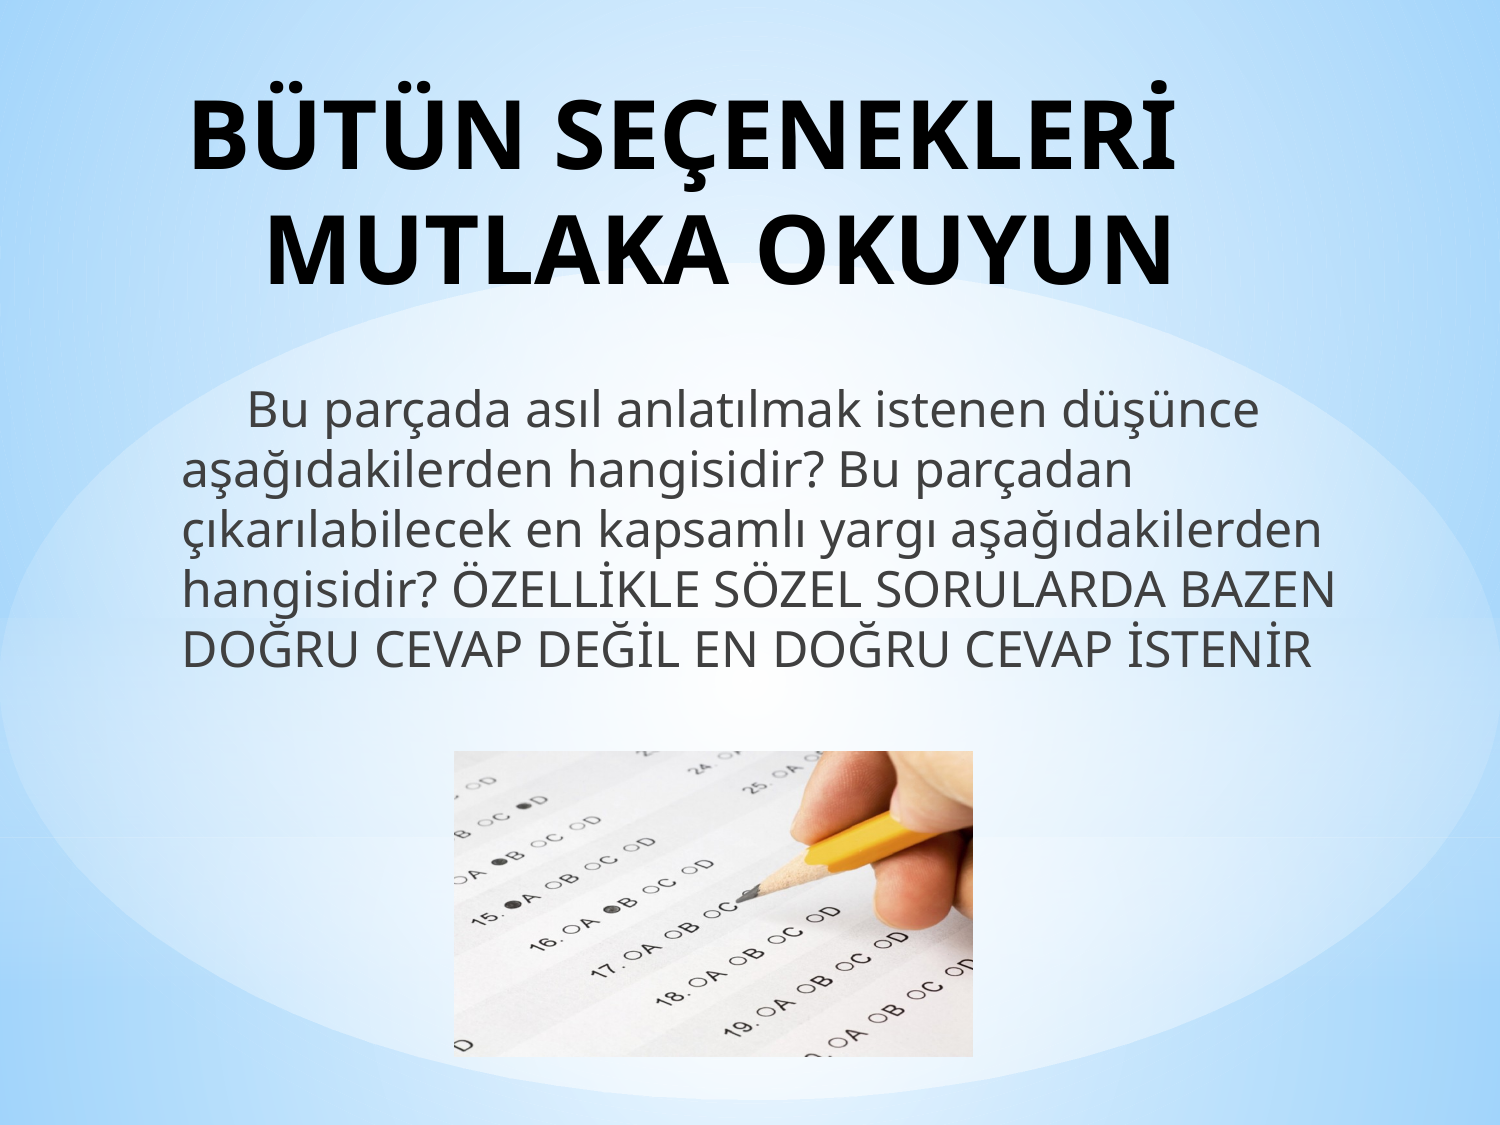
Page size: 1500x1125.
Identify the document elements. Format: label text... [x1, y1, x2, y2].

list Bu parçada asıl anlatılmak istenen düşünce aşağıdakilerden hangisidir? Bu parçadan çıkarılabilecek en kapsamlı yargı aşağıdakilerden hangisidir? ÖZELLİKLE SÖZEL SORULARDA BAZEN DOĞRU CEVAP DEĞİL EN DOĞRU CEVAP İSTENİR [159, 369, 1400, 940]
picture [454, 751, 973, 1058]
title BÜTÜN SEÇENEKLERİ MUTLAKA OKUYUN [123, 66, 1193, 254]
